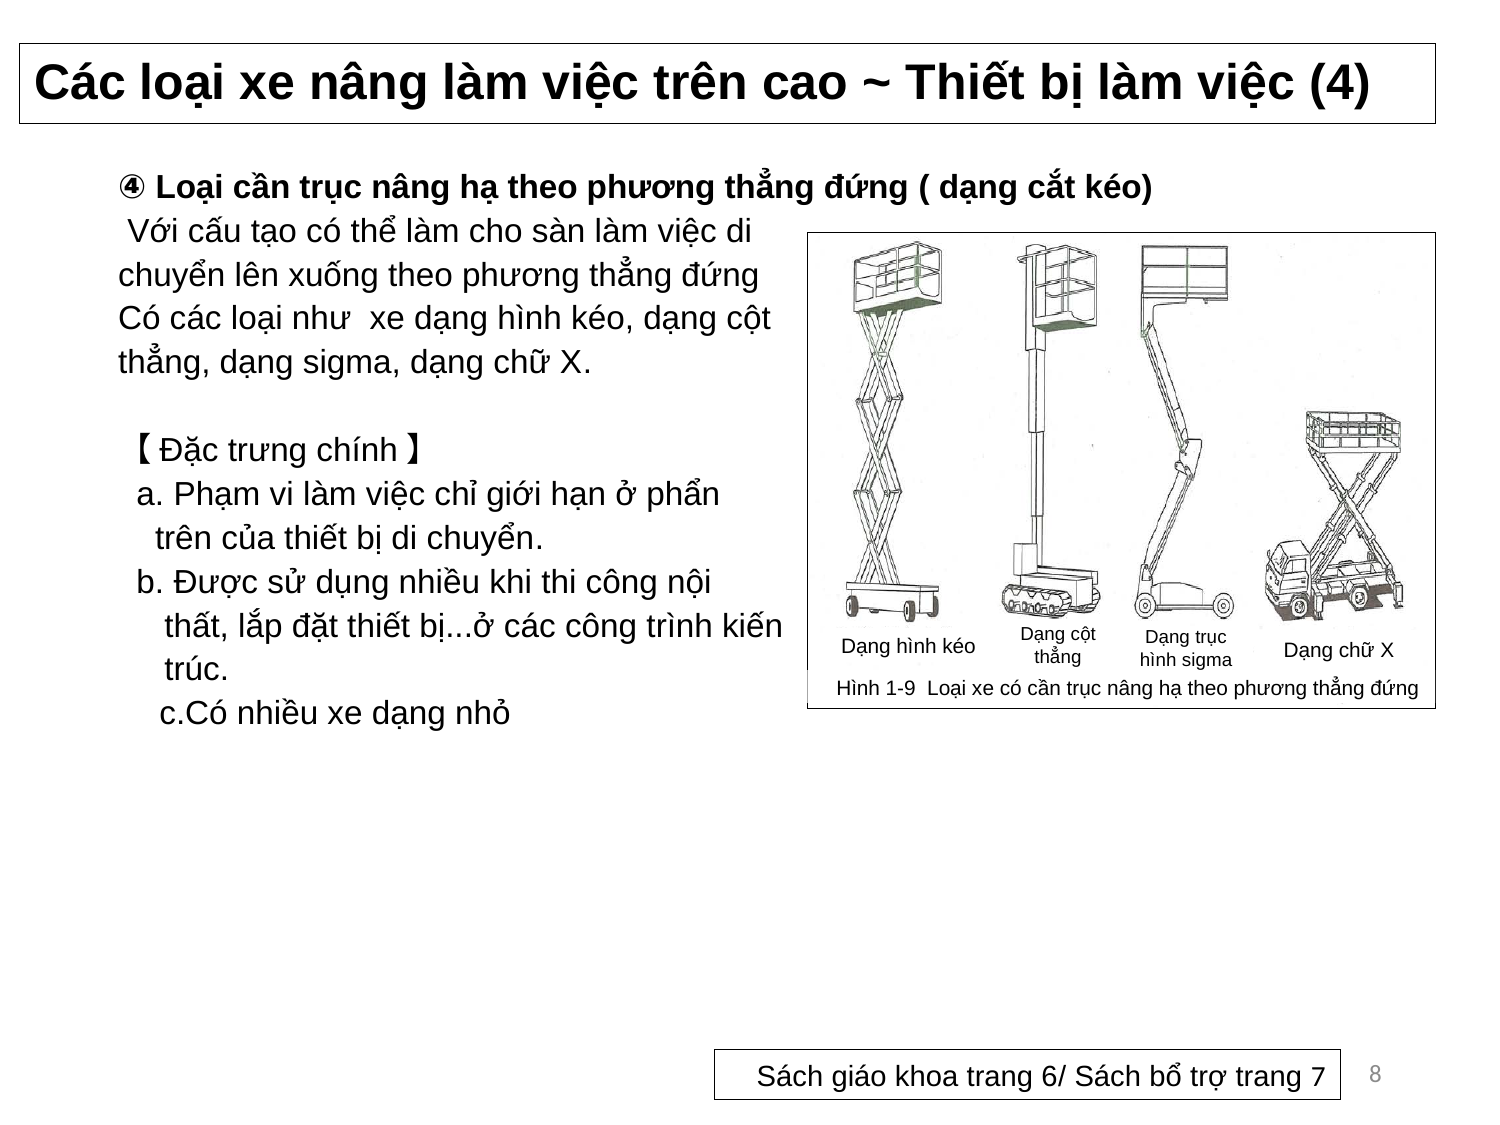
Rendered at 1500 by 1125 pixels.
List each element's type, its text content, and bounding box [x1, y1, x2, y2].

text_box Sách giáo khoa trang 6/ Sách bổ trợ trang 7 [714, 1049, 1059, 1100]
picture [807, 232, 1436, 709]
title Các loại xe nâng làm việc trên cao ~ Thiết bị làm việc (4) [19, 43, 1436, 124]
text_box ④ Loại cần trục nâng hạ theo phương thẳng đứng ( dạng cắt kéo) Với cấu tạo có thể làm cho sàn làm việc di chuyển lên xuống theo phương thẳng đứng Có các loại như xe dạng hình kéo, dạng cột thẳng, dạng sigma, dạng chữ X. 【Đặc trưng chính】 a. Phạm vi làm việc chỉ giới hạn ở phẩn trên của thiết bị di chuyển. b. Được sử dụng nhiều khi thi công nội thất, lắp đặt thiết bị...ở các công trình kiến trúc. c.Có nhiều xe dạng nhỏ [103, 153, 1397, 778]
slide_number 8 [1059, 1042, 1397, 1103]
